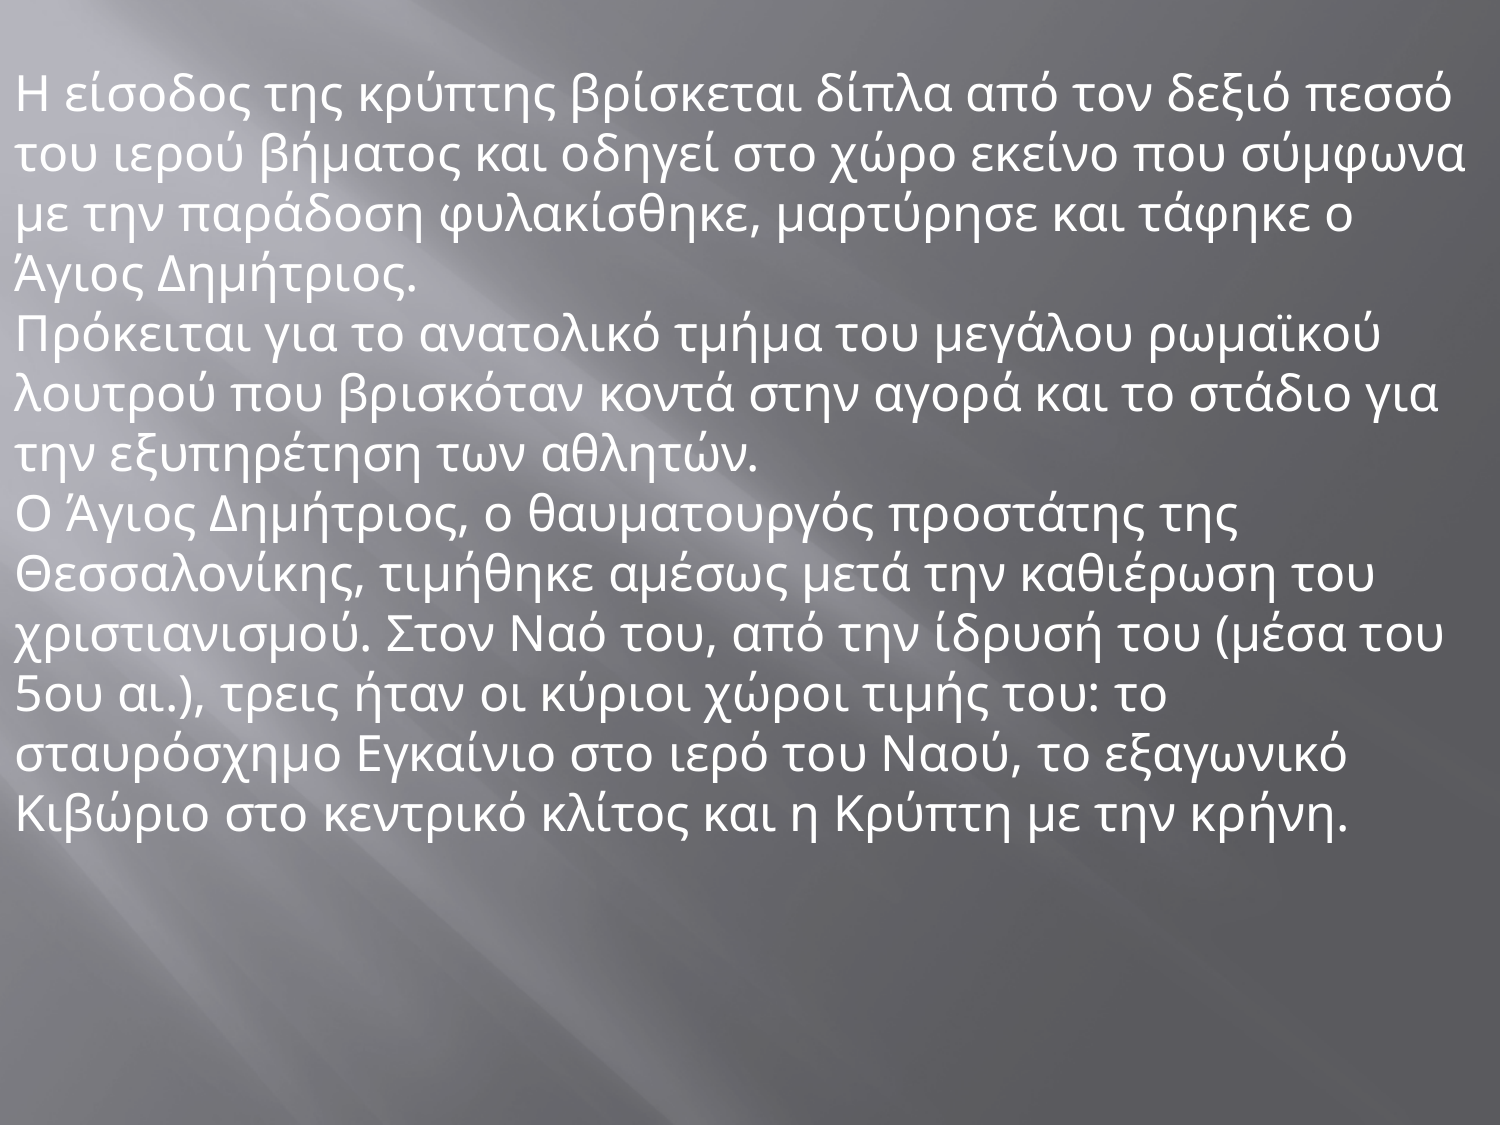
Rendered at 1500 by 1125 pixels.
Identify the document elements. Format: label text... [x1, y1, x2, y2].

text_box Η είσοδος της κρύπτης βρίσκεται δίπλα από τον δεξιό πεσσό του ιερού βήματος και οδηγεί στο χώρο εκείνο που σύμφωνα με την παράδοση φυλακίσθηκε, μαρτύρησε και τάφηκε ο Άγιος Δημήτριος. Πρόκειται για το ανατολικό τμήμα του μεγάλου ρωμαϊκού λουτρού που βρισκόταν κοντά στην αγορά και το στάδιο για την εξυπηρέτηση των αθλητών. Ο Άγιος Δημήτριος, ο θαυματουργός προστάτης της Θεσσαλονίκης, τιμήθηκε αμέσως μετά την καθιέρωση του χριστιανισμού. Στον Ναό του, από την ίδρυσή του (μέσα του 5ου αι.), τρεις ήταν οι κύριοι χώροι τιμής του: το σταυρόσχημο Εγκαίνιο στο ιερό του Ναού, το εξαγωνικό Κιβώριο στο κεντρικό κλίτος και η Κρύπτη με την κρήνη. [0, 54, 1500, 890]
